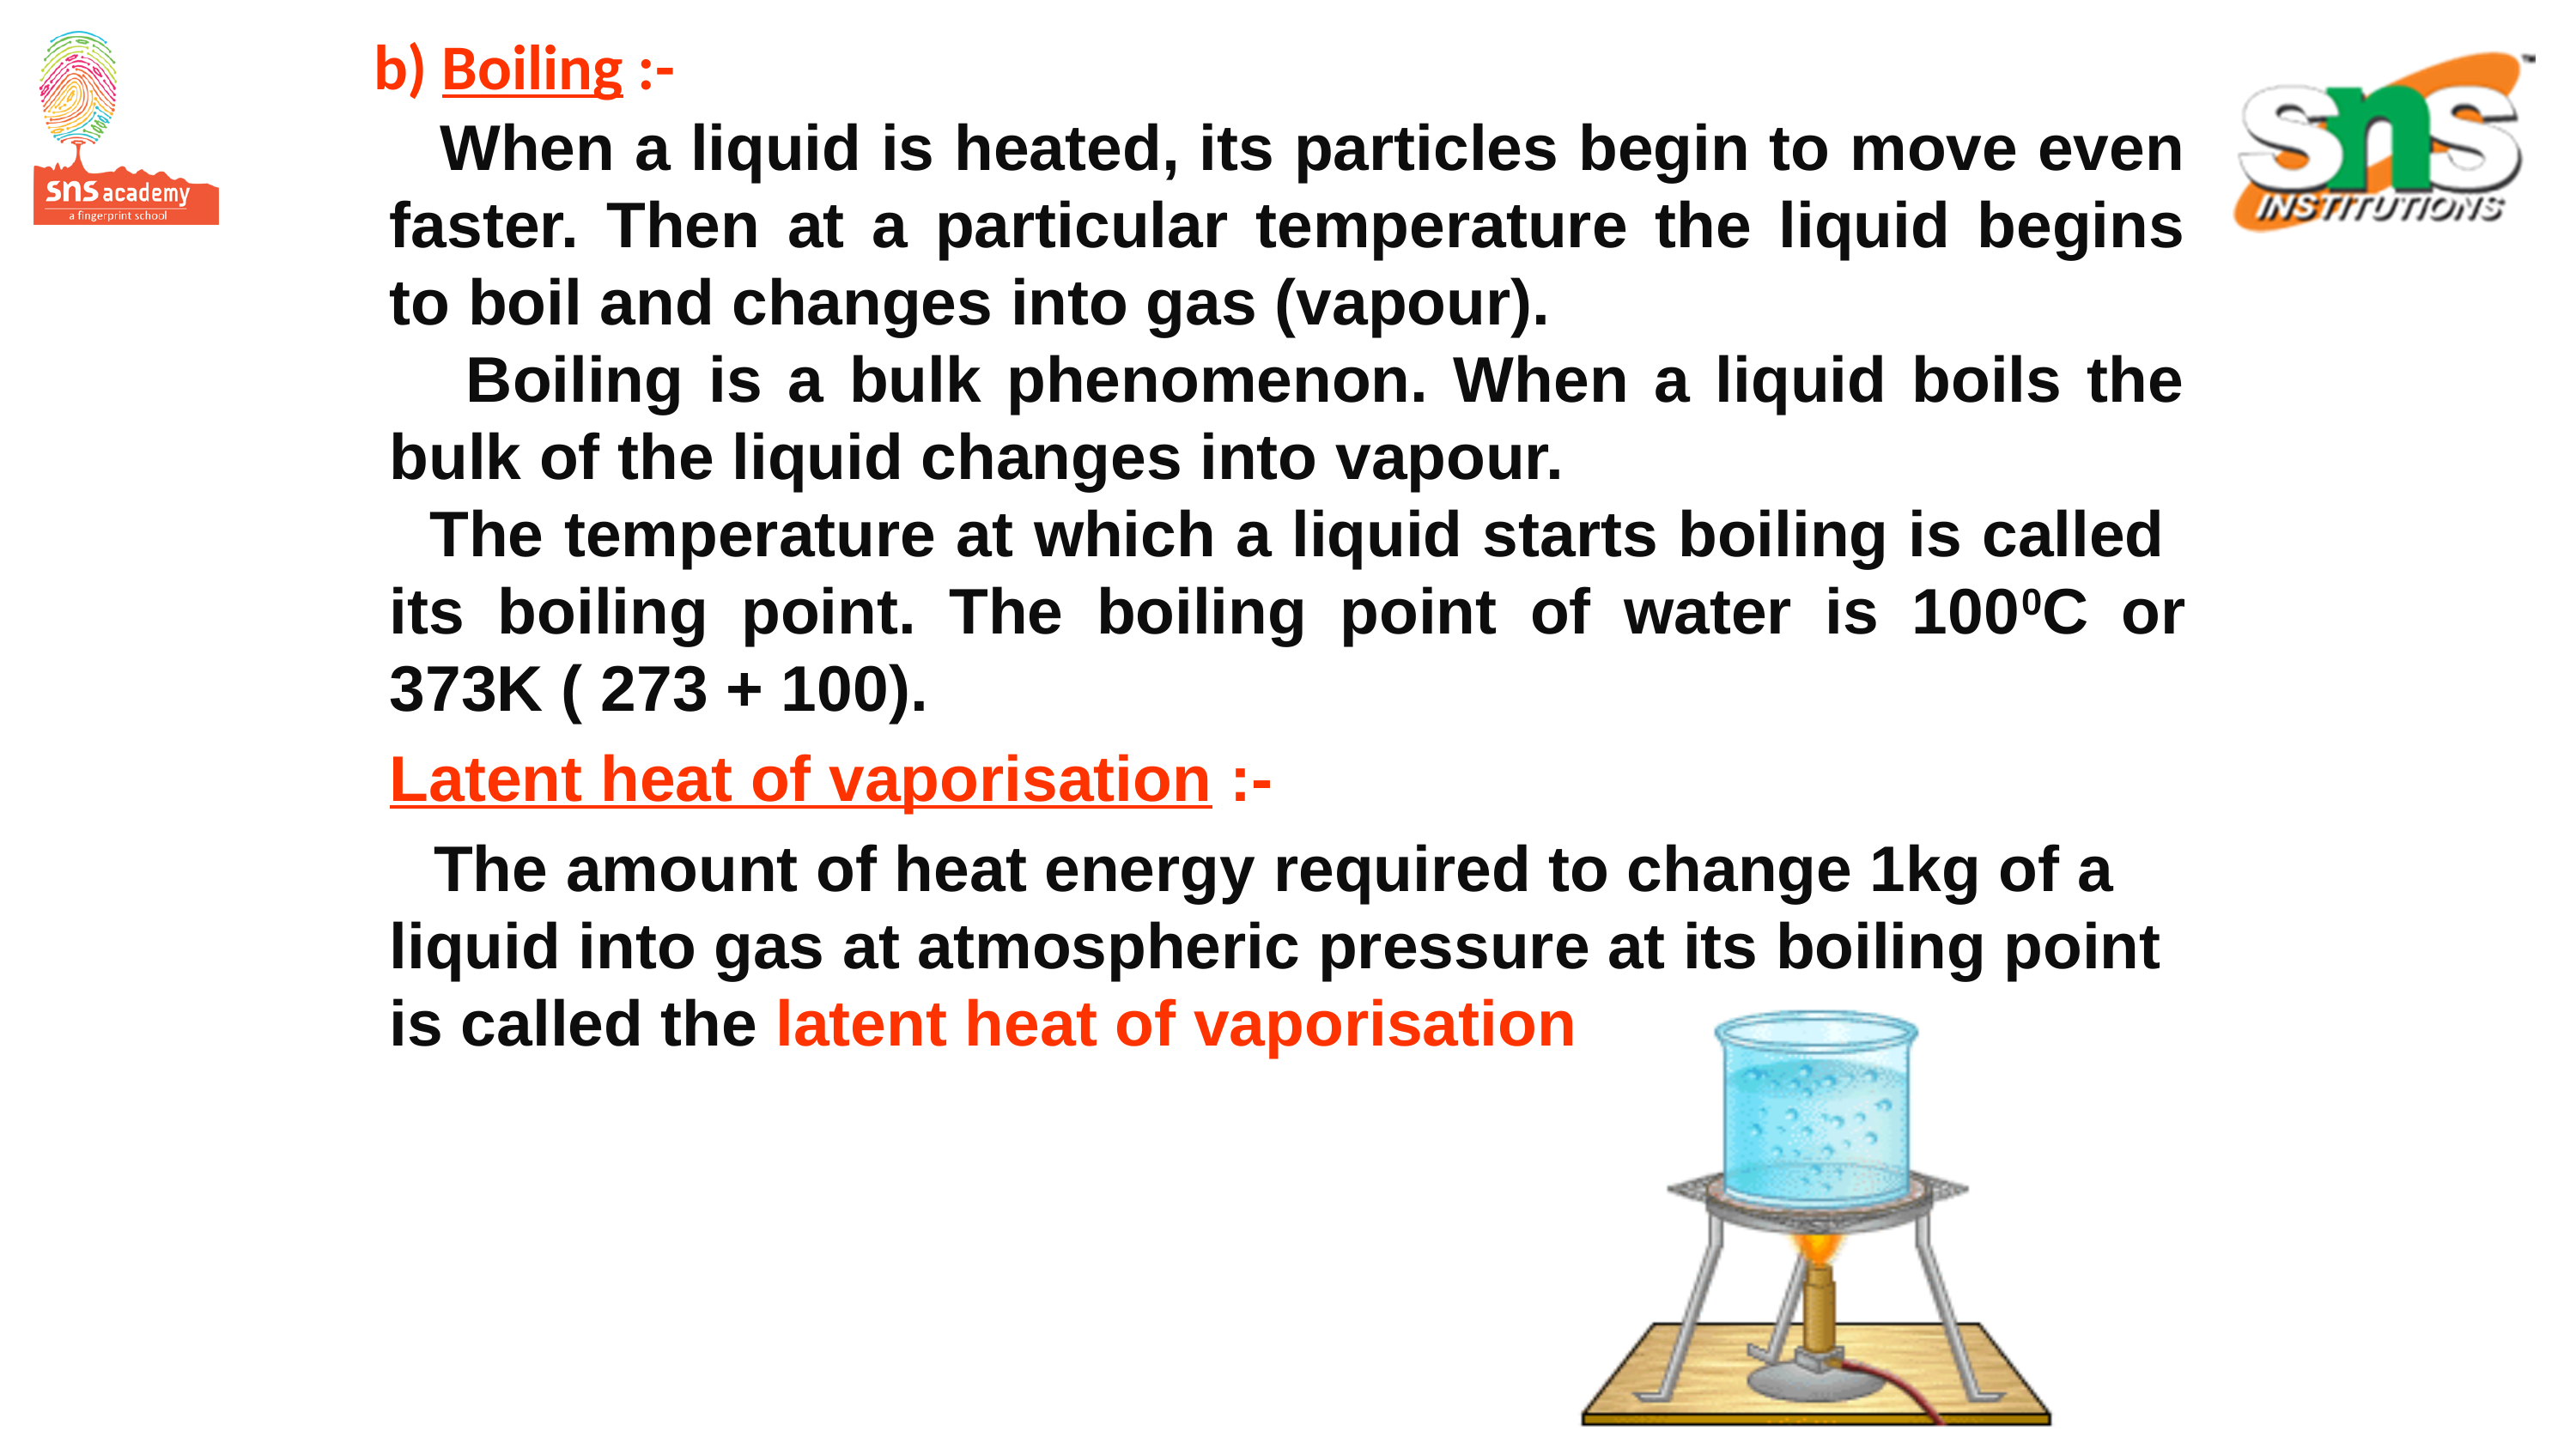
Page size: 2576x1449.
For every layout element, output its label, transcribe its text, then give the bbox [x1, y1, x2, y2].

picture [33, 31, 219, 225]
picture [1574, 993, 2058, 1432]
title b) Boiling :- [354, 15, 1996, 113]
picture [2233, 50, 2536, 233]
subtitle When a liquid is heated, its particles begin to move even faster. Then at a particular temperature the liquid begins to boil and changes into gas (vapour). Boiling is a bulk phenomenon. When a liquid boils the bulk of the liquid changes into vapour. The temperature at which a liquid starts boiling is called its boiling point. The boiling point of water is 1000C or 373K ( 273 + 100). Latent heat of vaporisation :- The amount of heat energy required to change 1kg of a liquid into gas at atmospheric pressure at its boiling point is called the latent heat of vaporisation. [370, 96, 2206, 1352]
